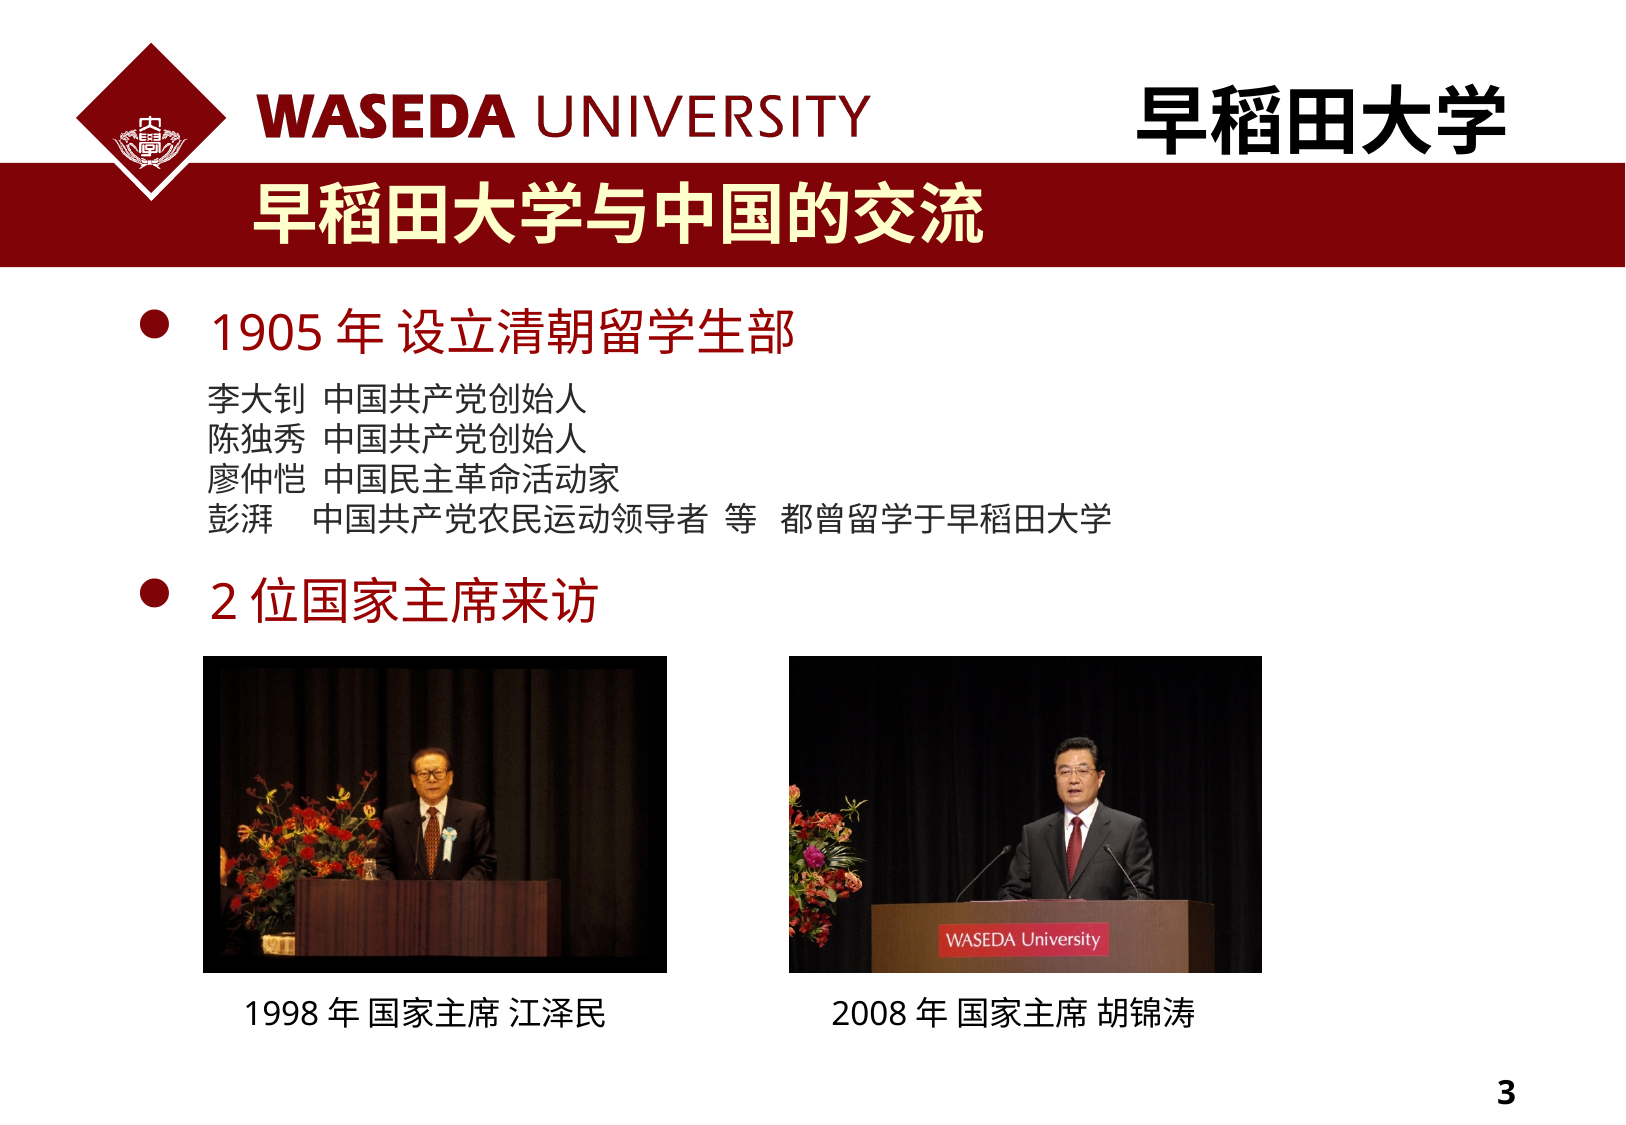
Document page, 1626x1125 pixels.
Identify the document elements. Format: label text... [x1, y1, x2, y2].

picture [202, 655, 667, 973]
text_box 早稻田大学 [744, 66, 1525, 161]
text_box 2008年 国家主席 胡锦涛 [730, 984, 1298, 1040]
text_box 早稻田大学与中国的交流 [236, 140, 1057, 283]
text_box 2位国家主席来访 [121, 562, 1382, 638]
text_box 1905年 设立清朝留学生部 [121, 292, 1522, 368]
picture [535, 92, 744, 139]
picture [255, 92, 516, 140]
text_box 李大钊 中国共产党创始人 陈独秀 中国共产党创始人 廖仲恺 中国民主革命活动家 彭湃 中国共产党农民运动领导者 等 都曾留学于早稻田大学 [167, 363, 1267, 553]
picture [788, 655, 1262, 973]
picture [103, 106, 196, 176]
text_box 1998年 国家主席 江泽民 [167, 984, 684, 1040]
